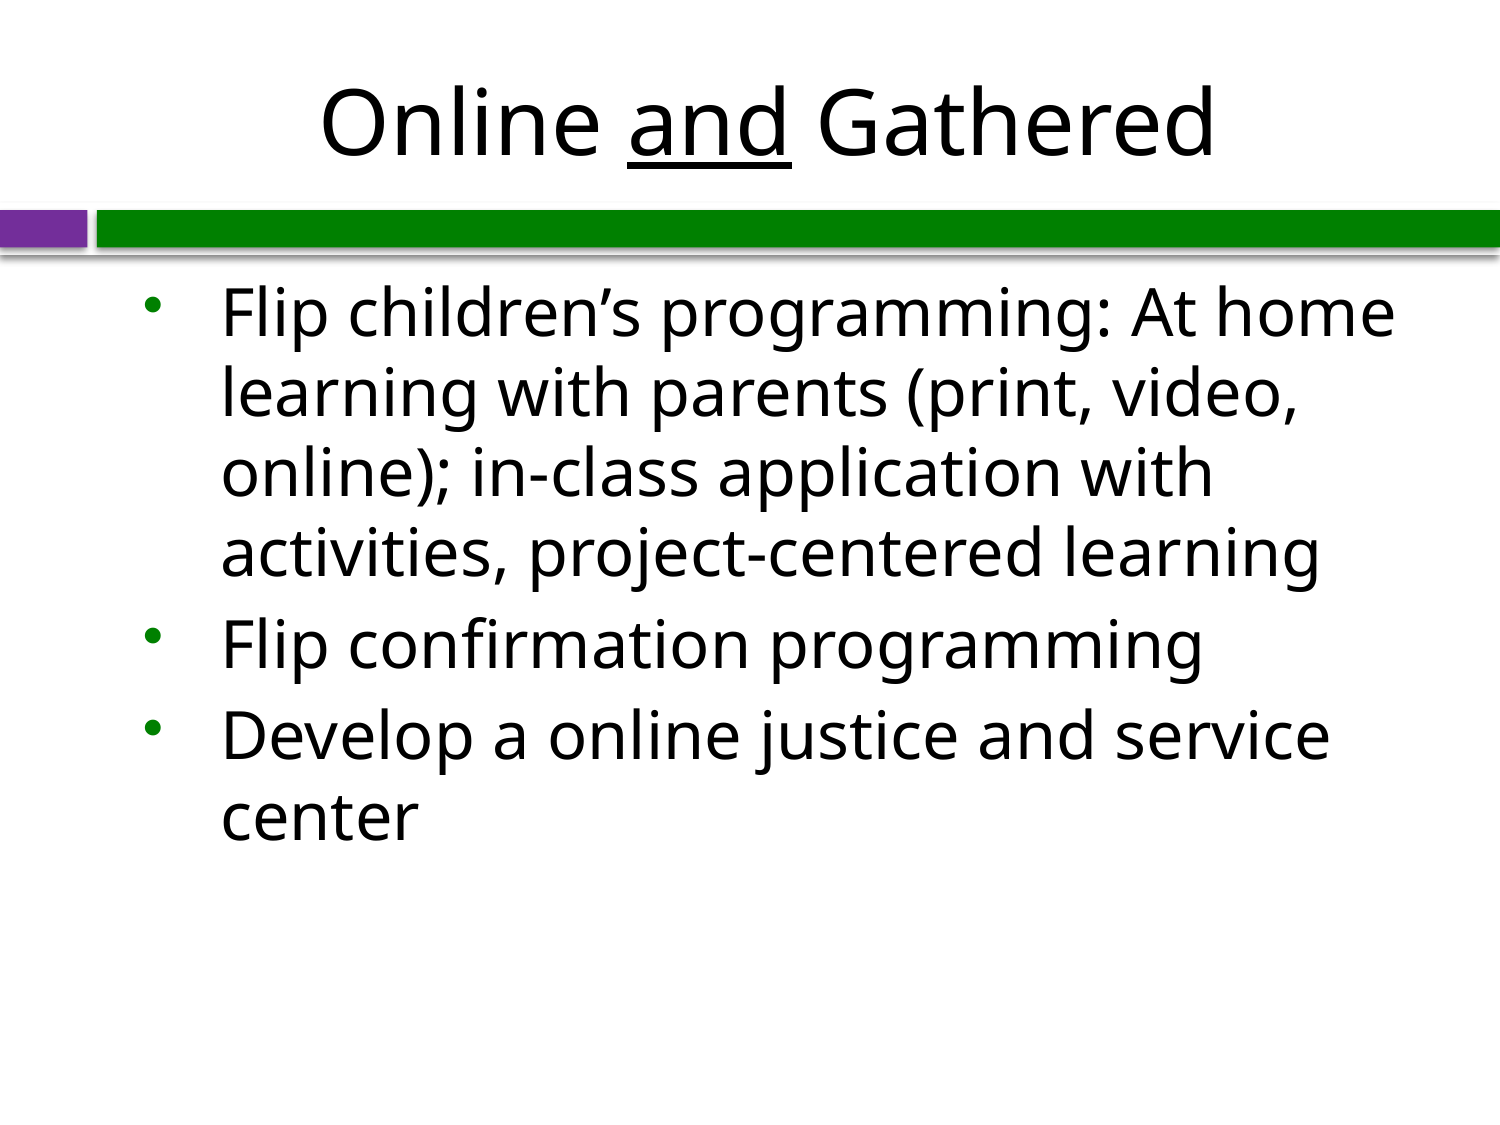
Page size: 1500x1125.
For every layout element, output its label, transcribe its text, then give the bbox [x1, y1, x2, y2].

list Flip children’s programming: At home learning with parents (print, video, online); in-class application with activities, project-centered learning Flip confirmation programming Develop a online justice and service center [100, 262, 1438, 1111]
title Online and Gathered [100, 37, 1438, 200]
